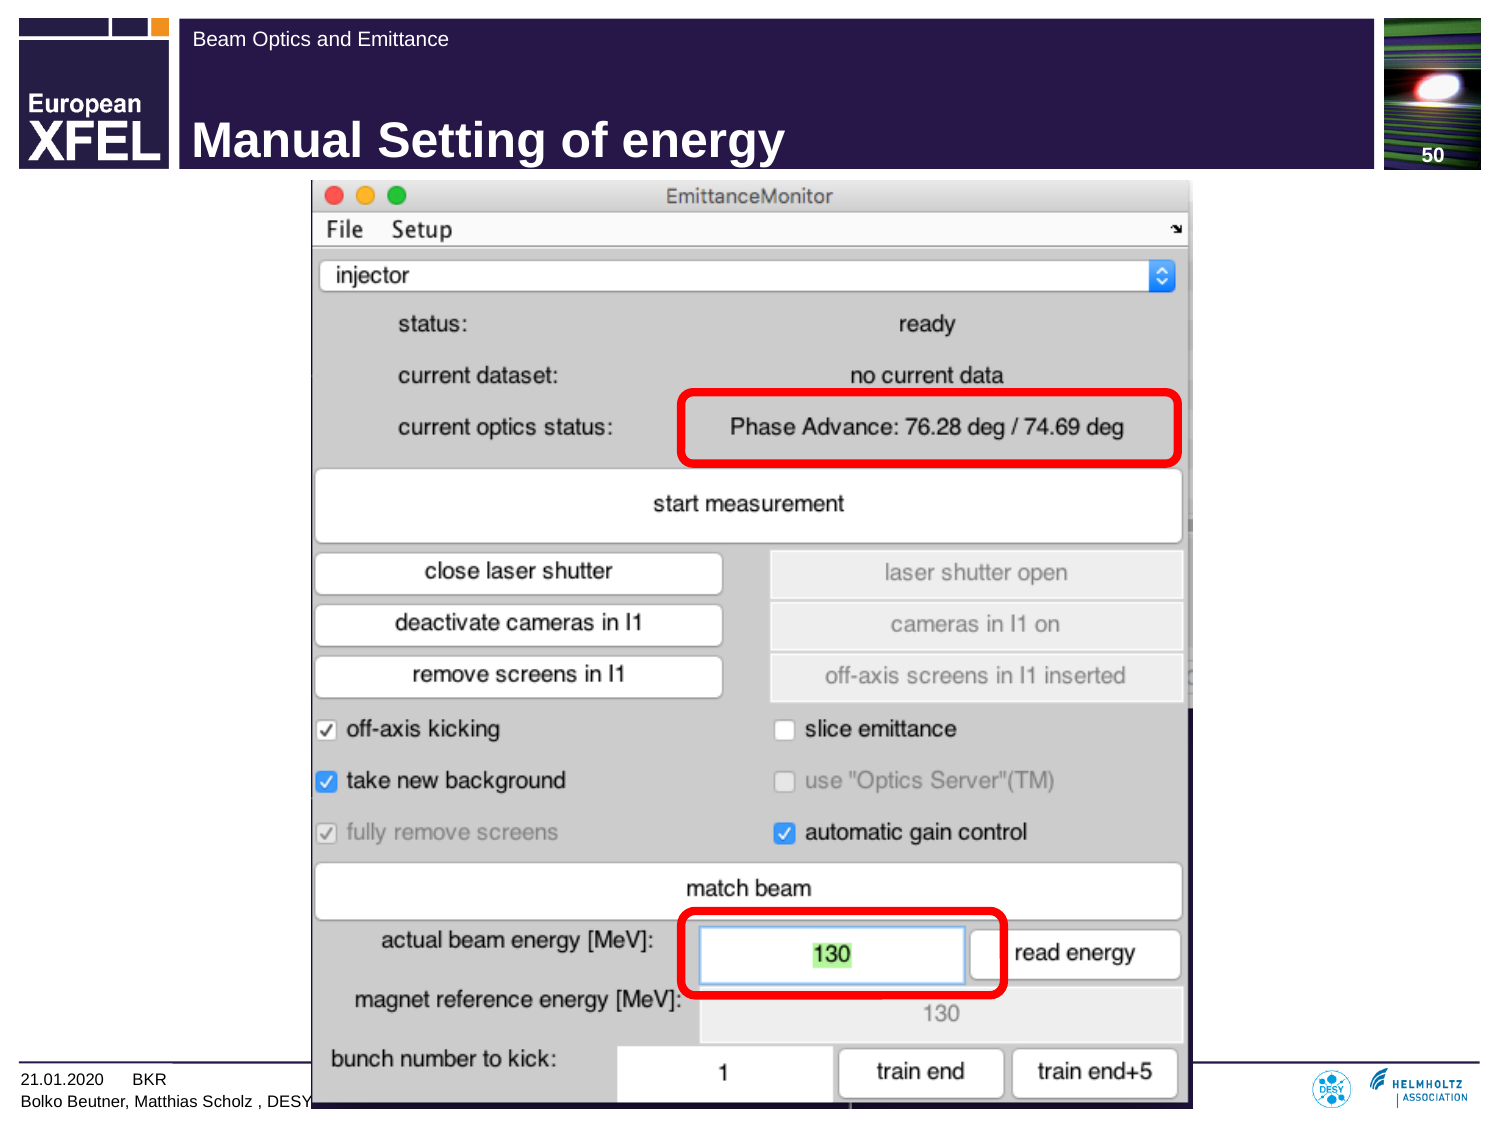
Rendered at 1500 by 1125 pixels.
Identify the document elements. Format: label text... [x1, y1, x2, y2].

picture [19, 18, 169, 169]
picture [1384, 18, 1481, 170]
title Manual Setting of energy [179, 50, 1375, 168]
picture [1310, 1068, 1353, 1110]
picture [1370, 1068, 1467, 1108]
picture [310, 180, 1193, 1109]
